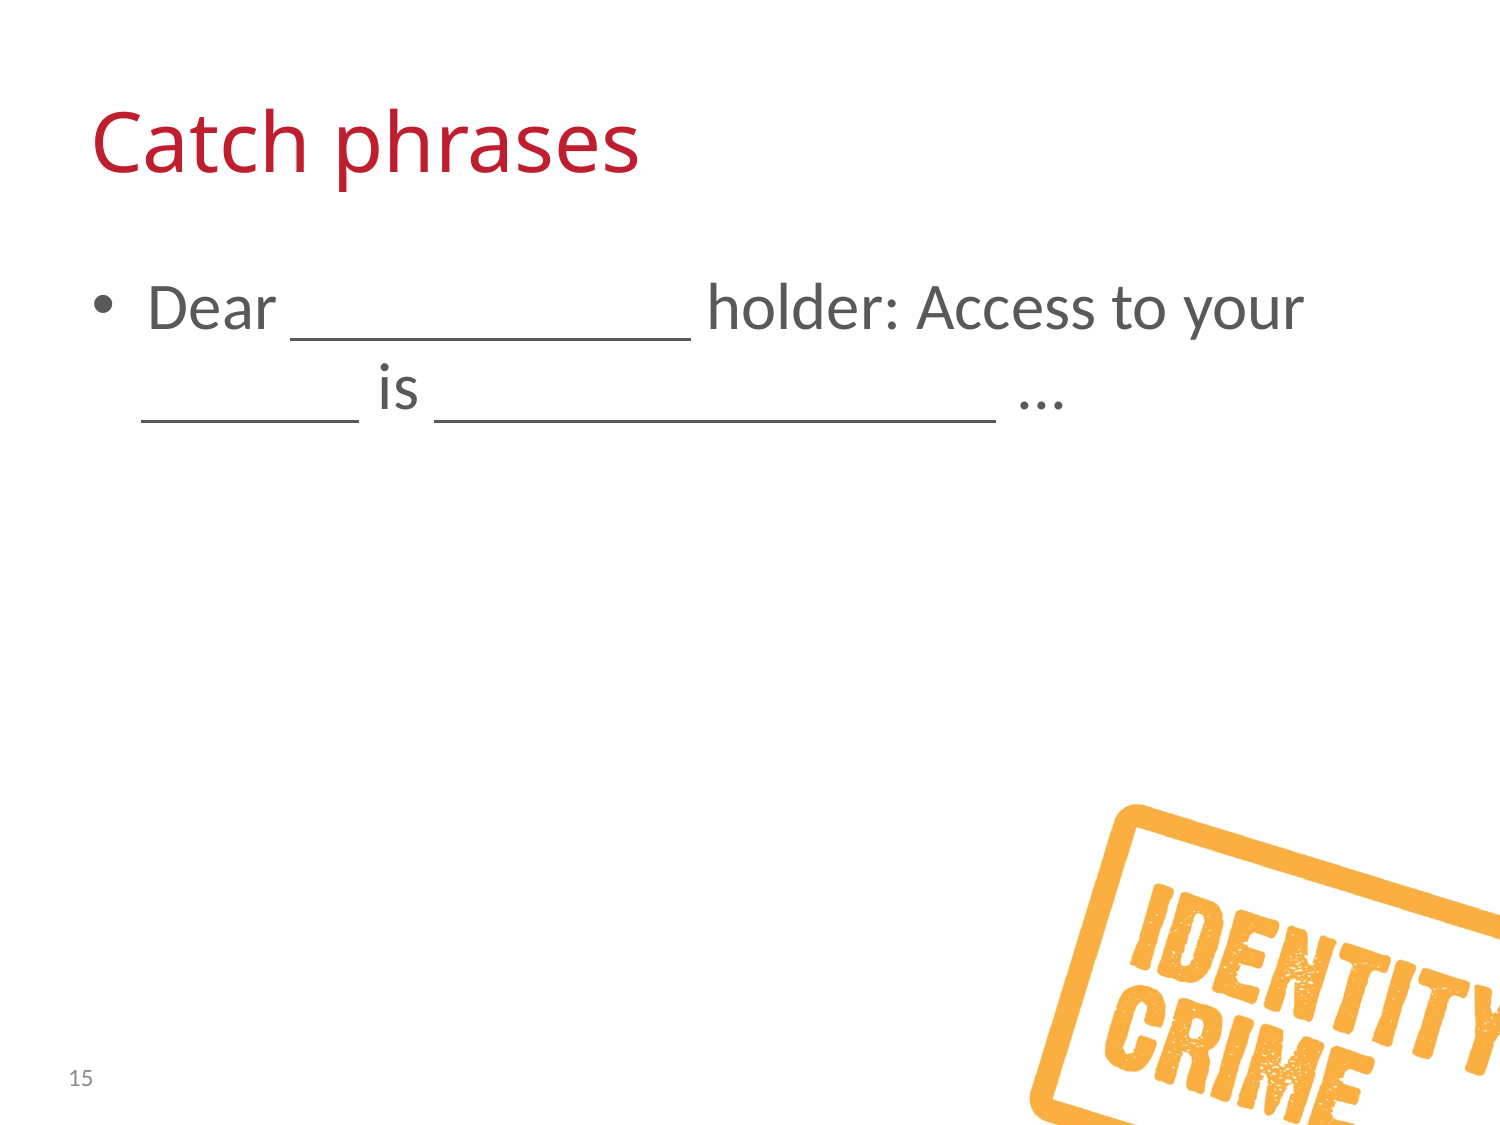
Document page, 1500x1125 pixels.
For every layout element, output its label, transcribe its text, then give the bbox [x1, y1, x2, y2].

title Catch phrases [75, 45, 1425, 233]
list Dear online account holder: Access to your account is currently unavailable ... [76, 255, 1427, 998]
slide_number 15 [53, 1046, 404, 1107]
picture [0, 0, 1500, 1125]
